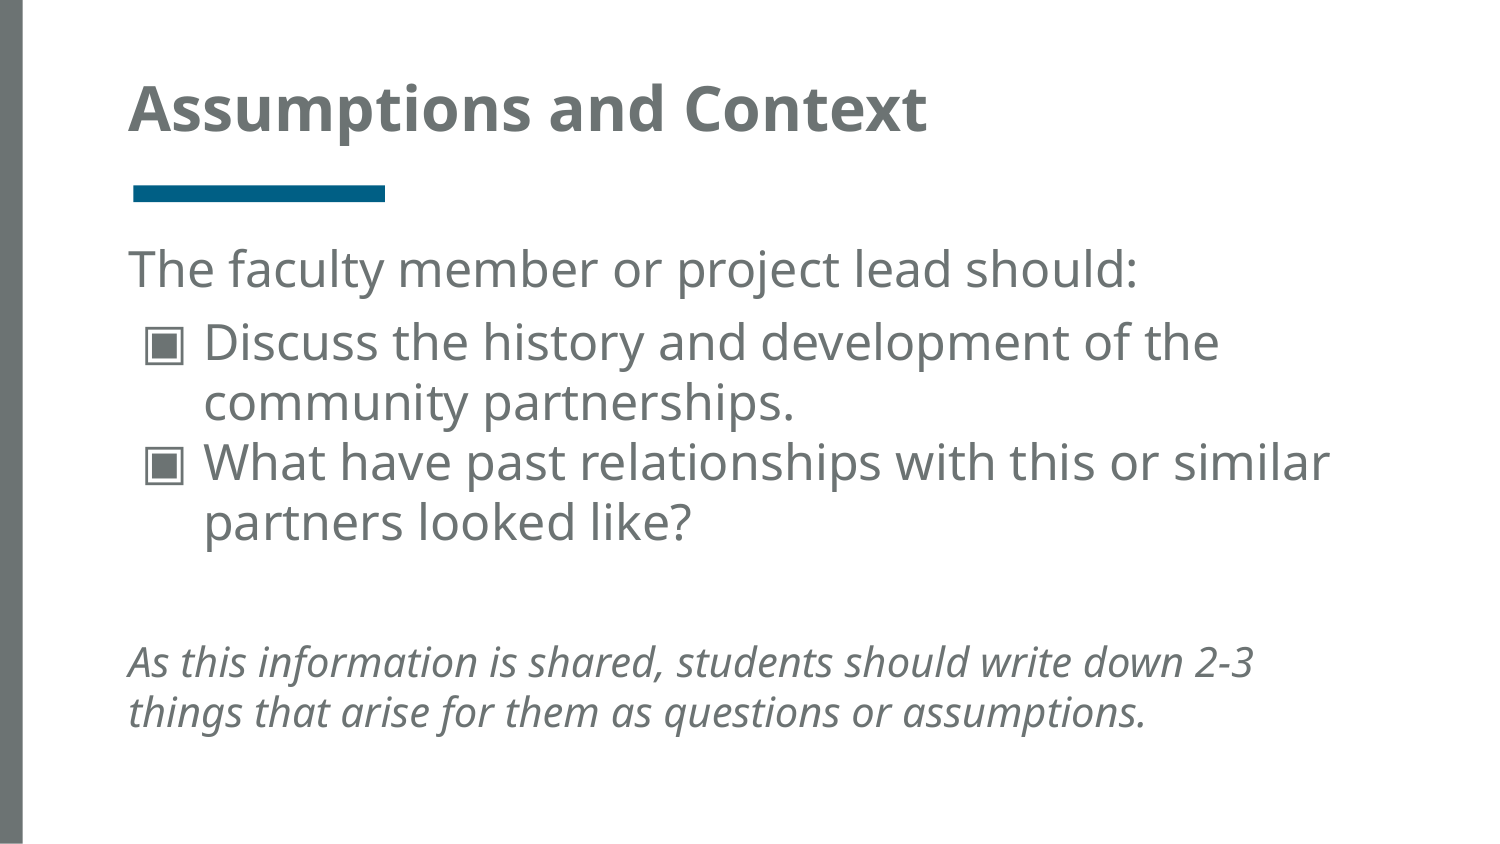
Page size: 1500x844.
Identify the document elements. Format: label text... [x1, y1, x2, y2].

title Assumptions and Context [113, 0, 1387, 159]
list The faculty member or project lead should: Discuss the history and development of the community partnerships. What have past relationships with this or similar partners looked like? As this information is shared, students should write down 2-3 things that arise for them as questions or assumptions. [113, 222, 1387, 766]
